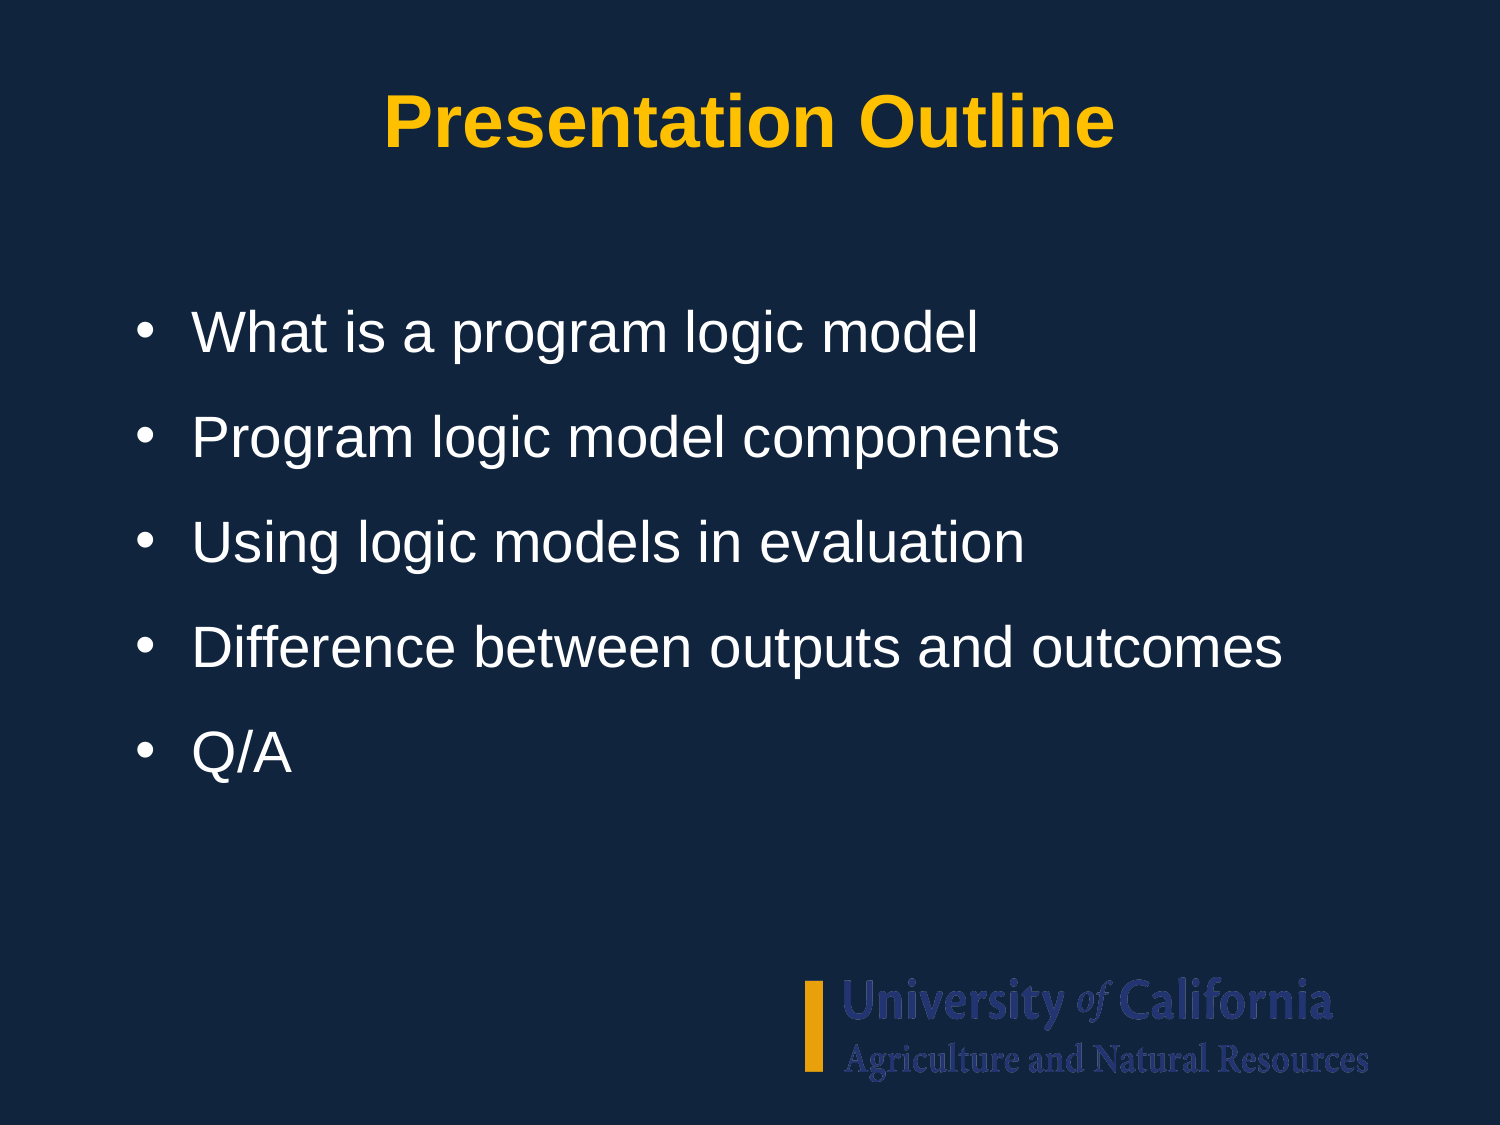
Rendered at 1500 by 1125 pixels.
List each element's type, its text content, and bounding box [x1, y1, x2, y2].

subtitle What is a program logic model Program logic model components Using logic models in evaluation Difference between outputs and outcomes Q/A [120, 251, 1399, 874]
picture [805, 977, 1368, 1082]
title Presentation Outline [0, 0, 1500, 236]
